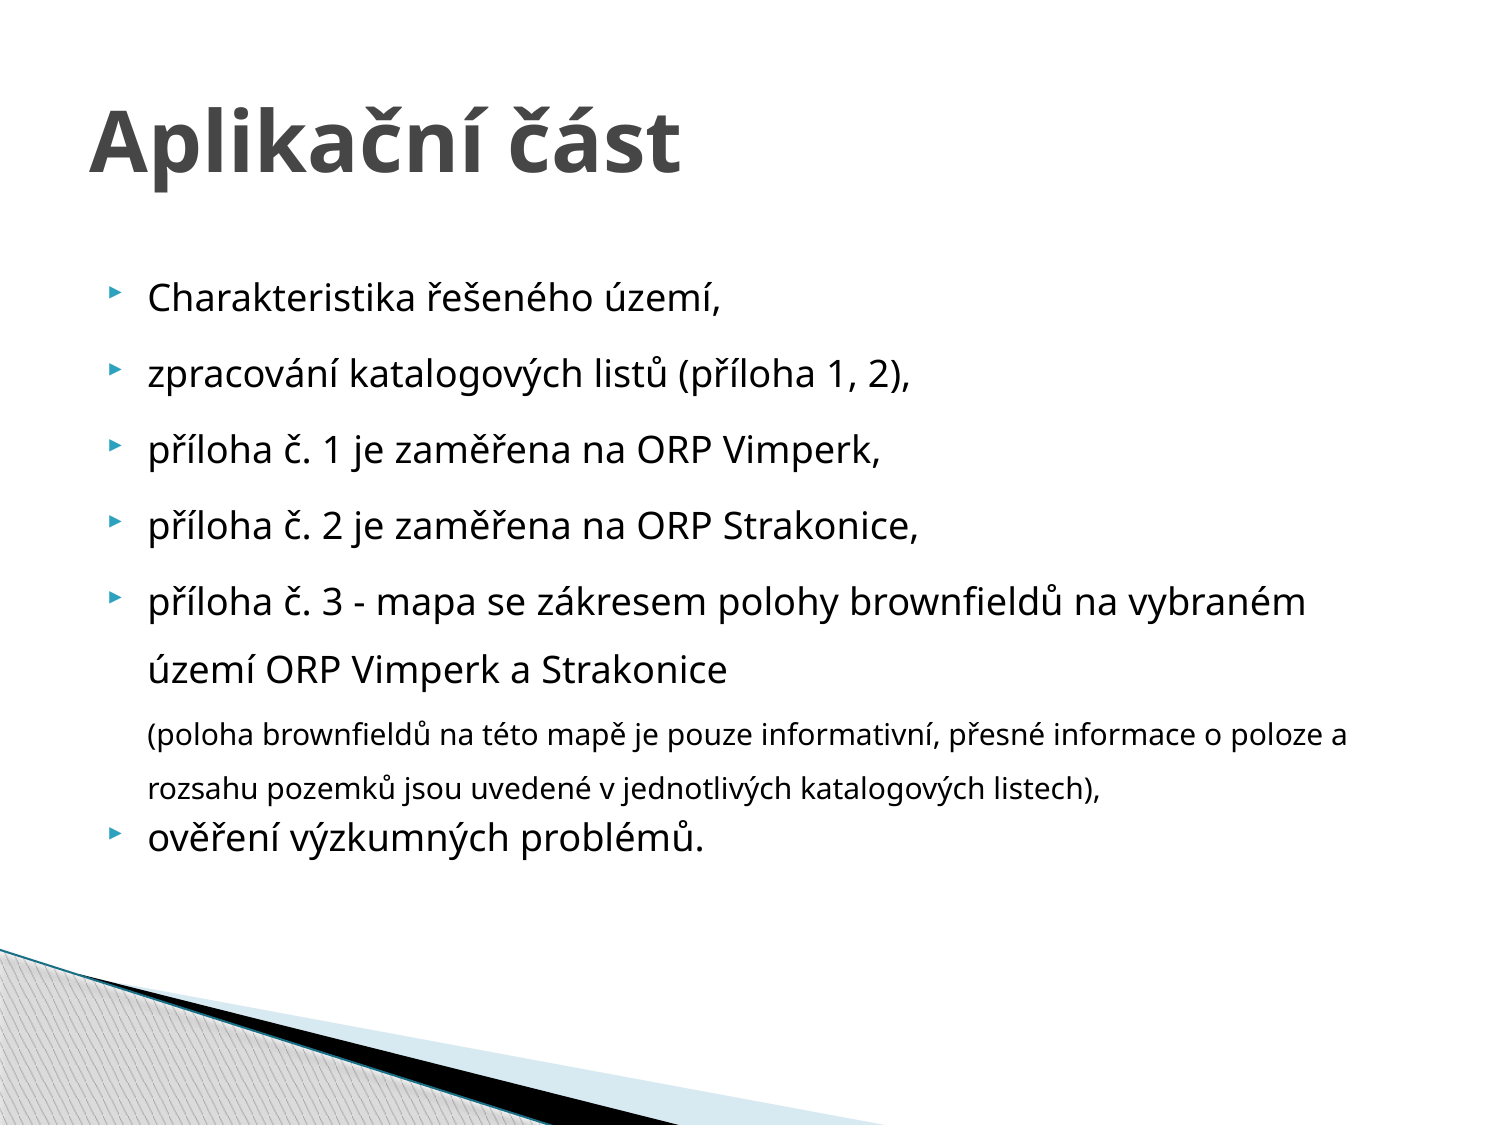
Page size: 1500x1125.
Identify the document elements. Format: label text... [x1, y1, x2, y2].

list Charakteristika řešeného území, zpracování katalogových listů (příloha 1, 2), příloha č. 1 je zaměřena na ORP Vimperk, příloha č. 2 je zaměřena na ORP Strakonice, příloha č. 3 - mapa se zákresem polohy brownfieldů na vybraném území ORP Vimperk a Strakonice (poloha brownfieldů na této mapě je pouze informativní, přesné informace o poloze a rozsahu pozemků jsou uvedené v jednotlivých katalogových listech), ověření výzkumných problémů. [75, 243, 1412, 870]
title Aplikační část [75, 45, 1425, 233]
